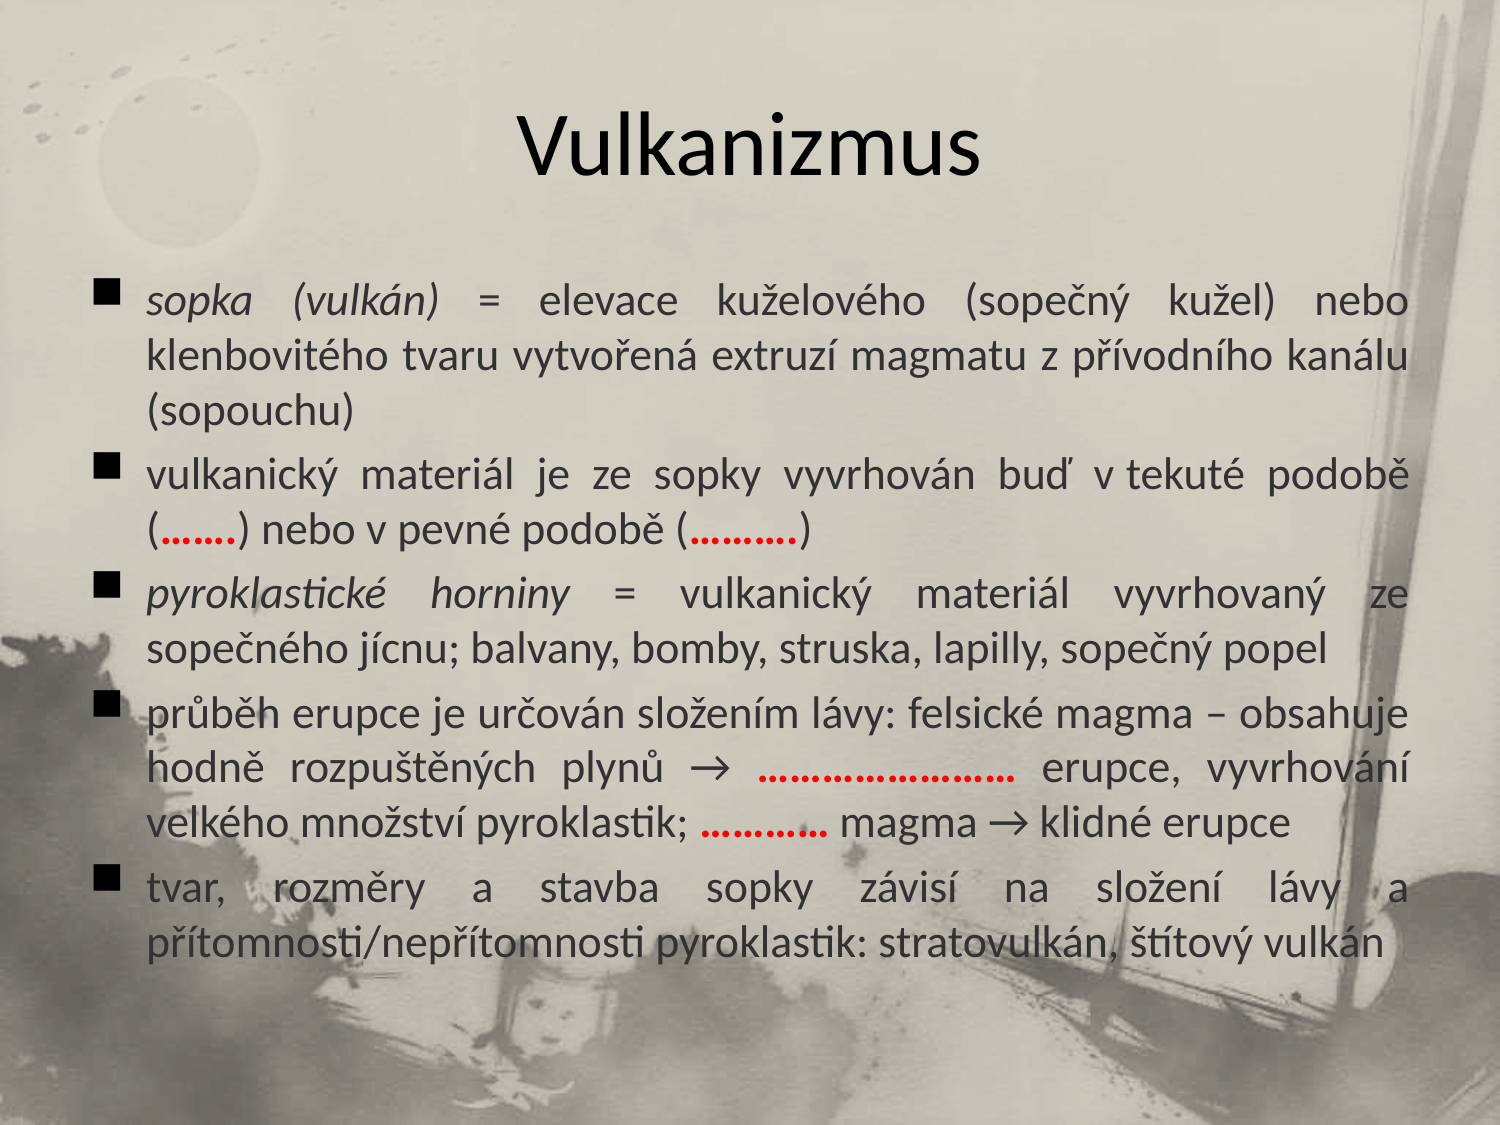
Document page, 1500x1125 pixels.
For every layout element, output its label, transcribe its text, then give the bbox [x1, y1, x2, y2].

list sopka (vulkán) = elevace kuželového (sopečný kužel) nebo klenbovitého tvaru vytvořená extruzí magmatu z přívodního kanálu (sopouchu) vulkanický materiál je ze sopky vyvrhován buď v tekuté podobě (…….) nebo v pevné podobě (……….) pyroklastické horniny = vulkanický materiál vyvrhovaný ze sopečného jícnu; balvany, bomby, struska, lapilly, sopečný popel průběh erupce je určován složením lávy: felsické magma – obsahuje hodně rozpuštěných plynů → …………………… erupce, vyvrhování velkého množství pyroklastik; ………… magma → klidné erupce tvar, rozměry a stavba sopky závisí na složení lávy a přítomnosti/nepřítomnosti pyroklastik: stratovulkán, štítový vulkán [75, 262, 1425, 1005]
title Vulkanizmus [75, 45, 1425, 233]
